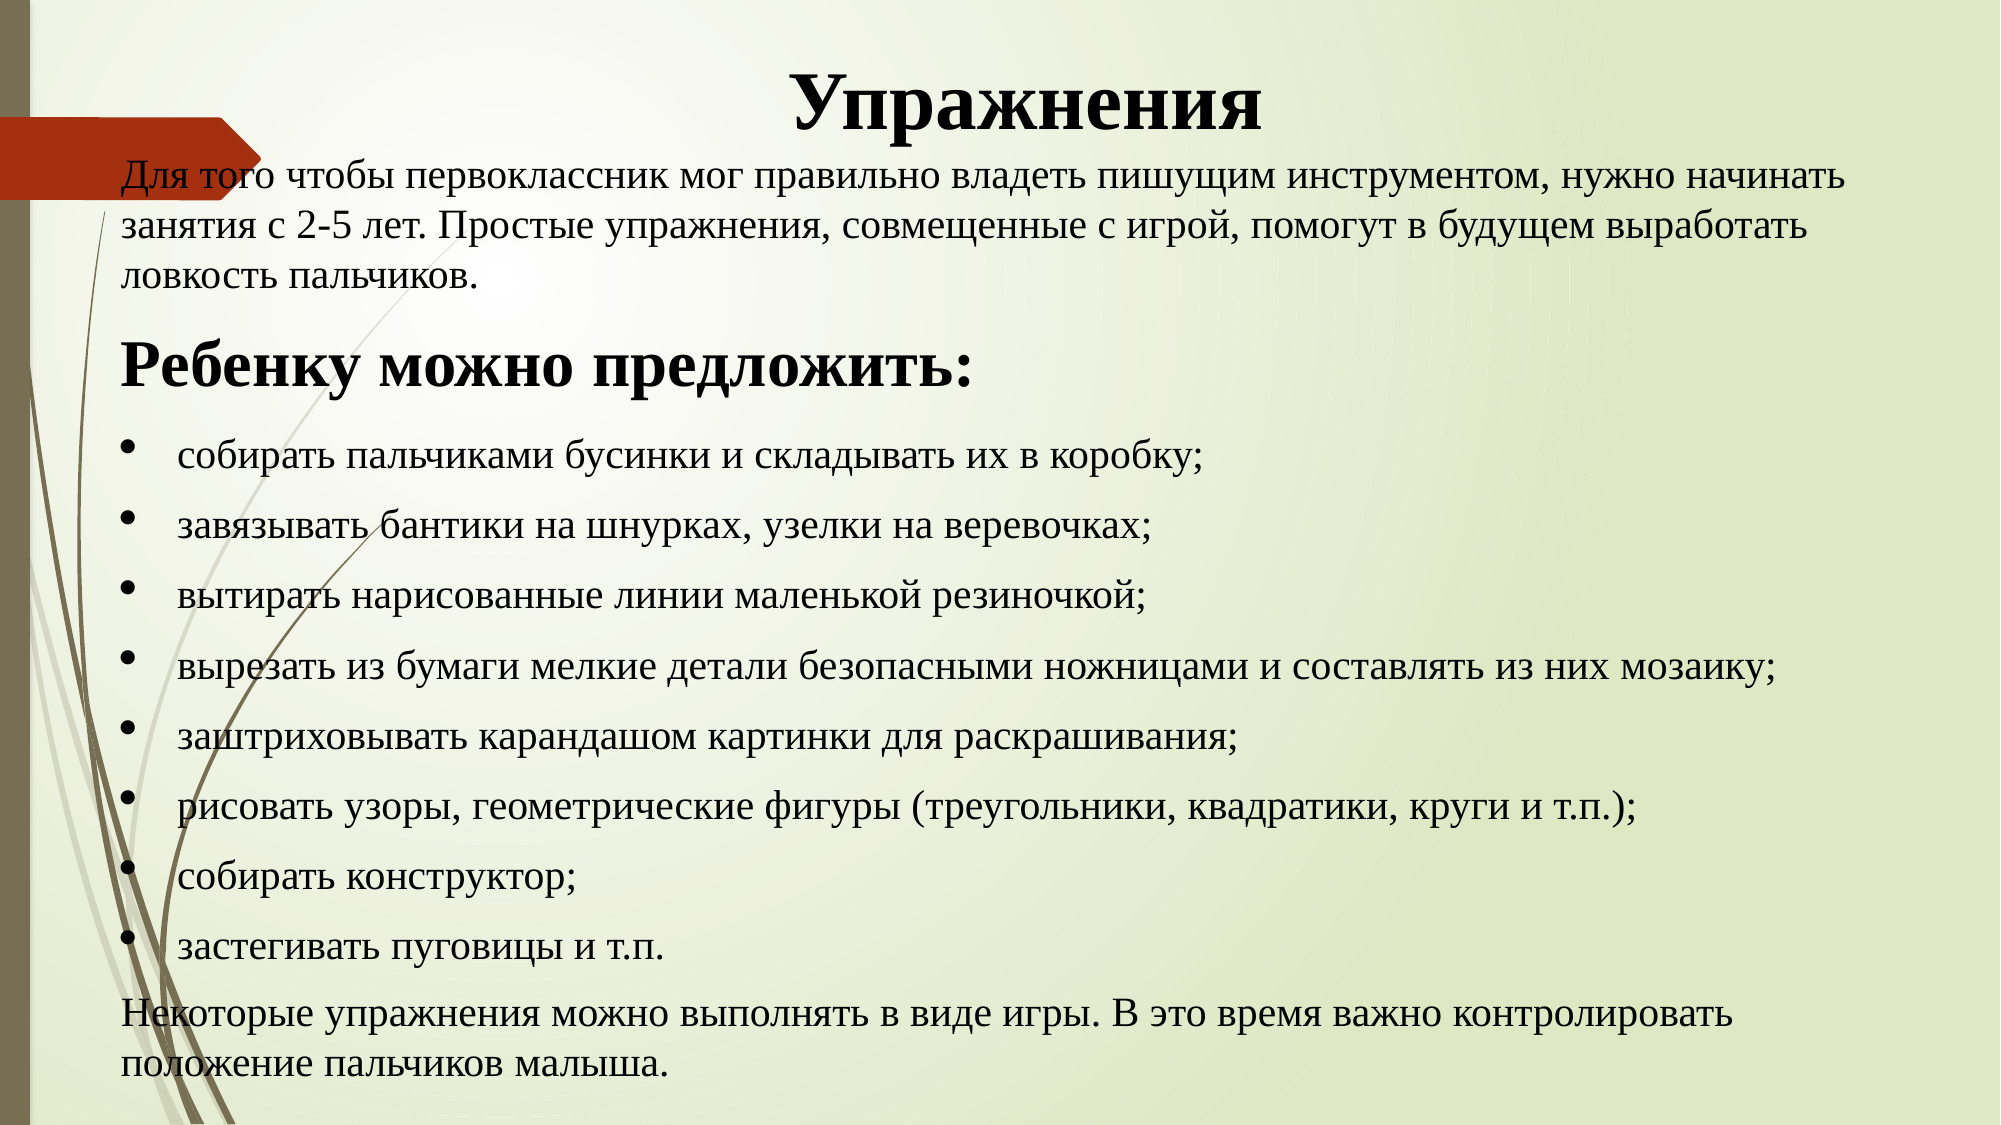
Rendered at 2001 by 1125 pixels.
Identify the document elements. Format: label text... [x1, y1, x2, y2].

text_box Упражнения Для того чтобы первоклассник мог правильно владеть пишущим инструментом, нужно начинать занятия с 2-5 лет. Простые упражнения, совмещенные с игрой, помогут в будущем выработать ловкость пальчиков. Ребенку можно предложить: собирать пальчиками бусинки и складывать их в коробку; завязывать бантики на шнурках, узелки на веревочках; вытирать нарисованные линии маленькой резиночкой; вырезать из бумаги мелкие детали безопасными ножницами и составлять из них мозаику; заштриховывать карандашом картинки для раскрашивания; рисовать узоры, геометрические фигуры (треугольники, квадратики, круги и т.п.); собирать конструктор; застегивать пуговицы и т.п. Некоторые упражнения можно выполнять в виде игры. В это время важно контролировать положение пальчиков малыша. [106, 39, 1946, 1093]
